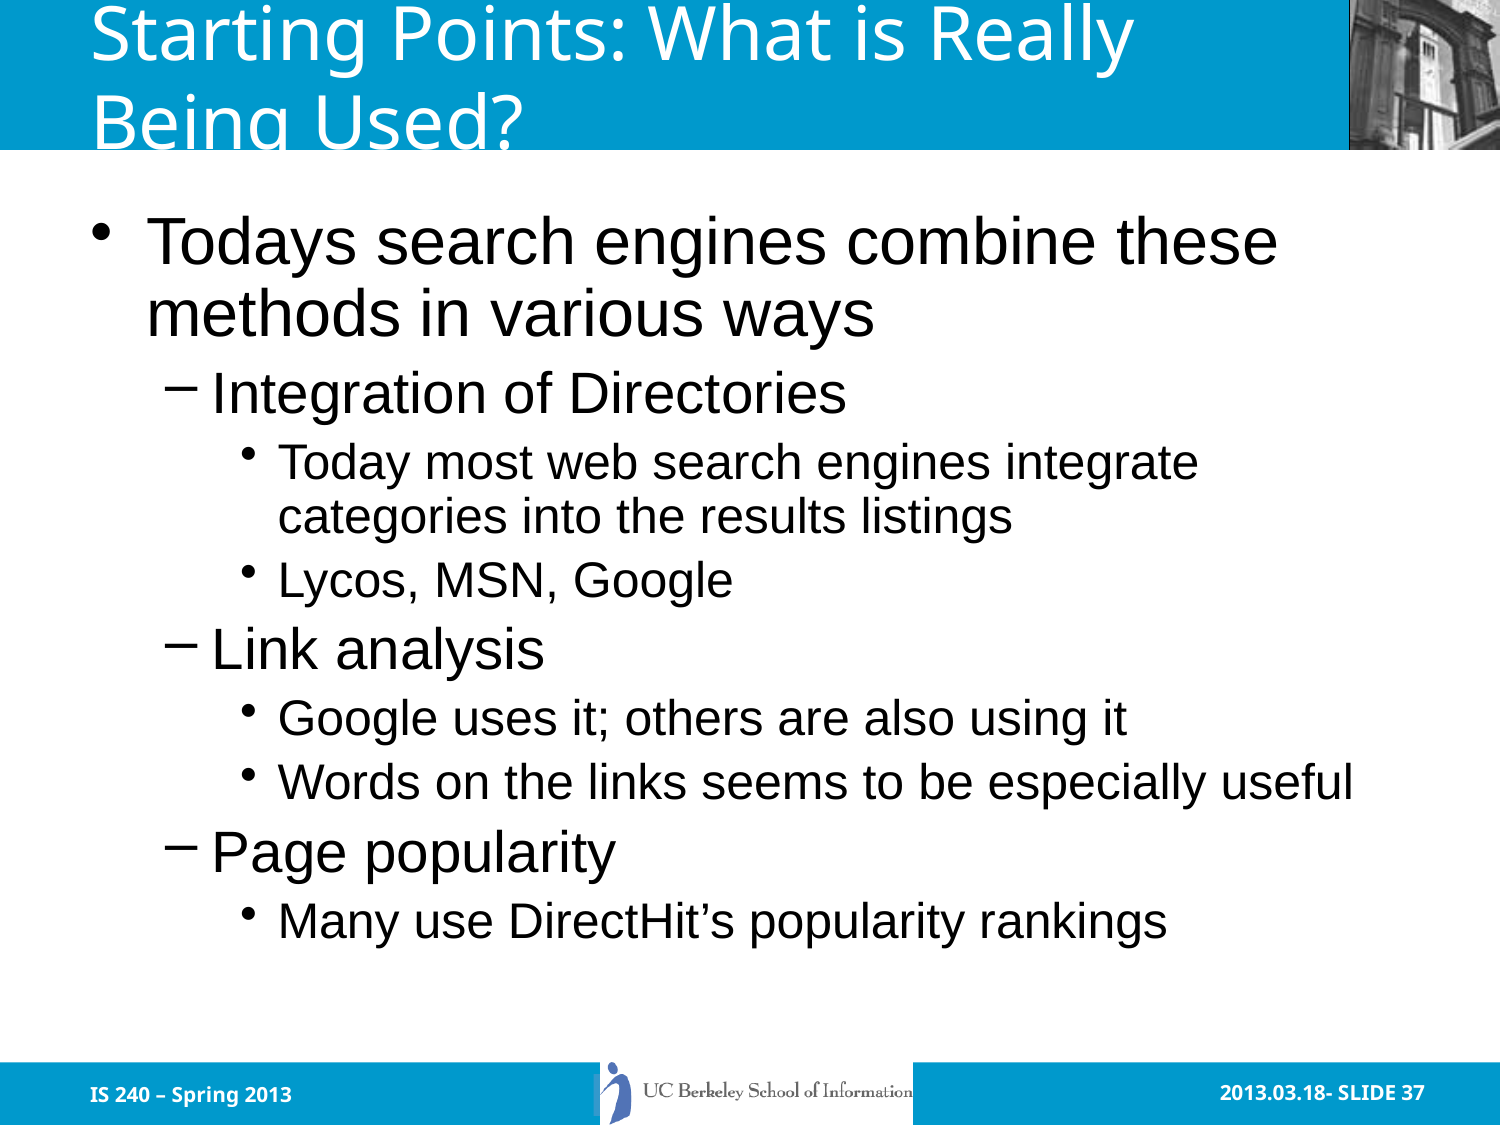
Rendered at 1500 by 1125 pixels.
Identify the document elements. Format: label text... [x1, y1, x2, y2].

title Starting Points: What is Really Being Used? [75, 0, 1350, 150]
list Todays search engines combine these methods in various ways Integration of Directories Today most web search engines integrate categories into the results listings Lycos, MSN, Google Link analysis Google uses it; others are also using it Words on the links seems to be especially useful Page popularity Many use DirectHit’s popularity rankings [75, 200, 1425, 1013]
picture [1350, 0, 1500, 150]
picture [594, 1062, 912, 1125]
slide_number IS 240 – Spring 2013 [75, 1062, 388, 1125]
